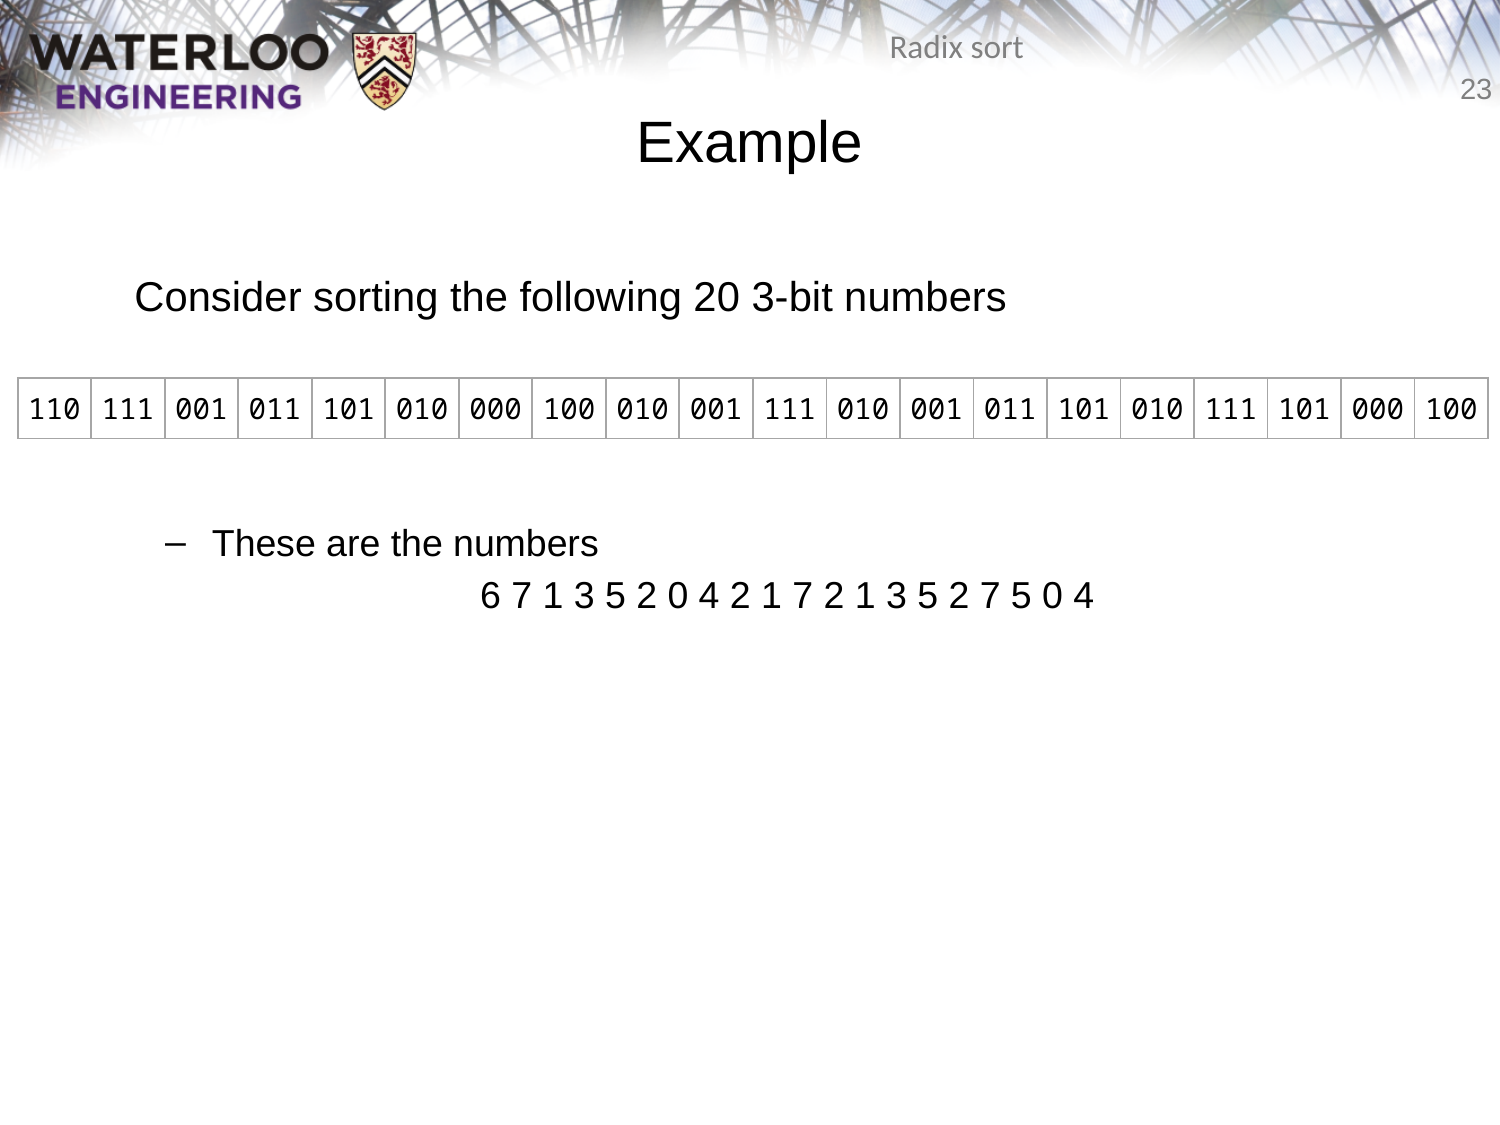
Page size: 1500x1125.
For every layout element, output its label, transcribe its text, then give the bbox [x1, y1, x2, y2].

table_header 110 [19, 379, 90, 438]
table_header 101 [313, 379, 384, 438]
table_header 100 [533, 379, 605, 438]
table_header 100 [1415, 379, 1487, 438]
table_header 001 [901, 379, 973, 438]
table_header 000 [1342, 379, 1414, 438]
table_header 111 [754, 379, 826, 438]
title Example [74, 44, 1426, 233]
table_header 010 [827, 379, 899, 438]
picture [0, 0, 1500, 1125]
table_header 010 [386, 379, 458, 438]
table_header 111 [1195, 379, 1267, 438]
list Consider sorting the following 20 3-bit numbers These are the numbers 6 7 1 3 5 2 0 4 2 1 7 2 1 3 5 2 7 5 0 4 [74, 439, 1426, 1006]
table_header 101 [1048, 379, 1120, 438]
table_header 001 [166, 379, 237, 438]
table_header 010 [1121, 379, 1193, 438]
table_header 001 [680, 379, 752, 438]
table_header 011 [974, 379, 1046, 438]
table_header 111 [92, 379, 164, 438]
table_header 010 [607, 379, 678, 438]
table_header 101 [1268, 379, 1340, 438]
list Consider sorting the following 20 3-bit numbers These are the numbers 6 7 1 3 5 2 0 4 2 1 7 2 1 3 5 2 7 5 0 4 [74, 262, 1426, 377]
table_header 011 [239, 379, 311, 438]
table_header 000 [460, 379, 531, 438]
